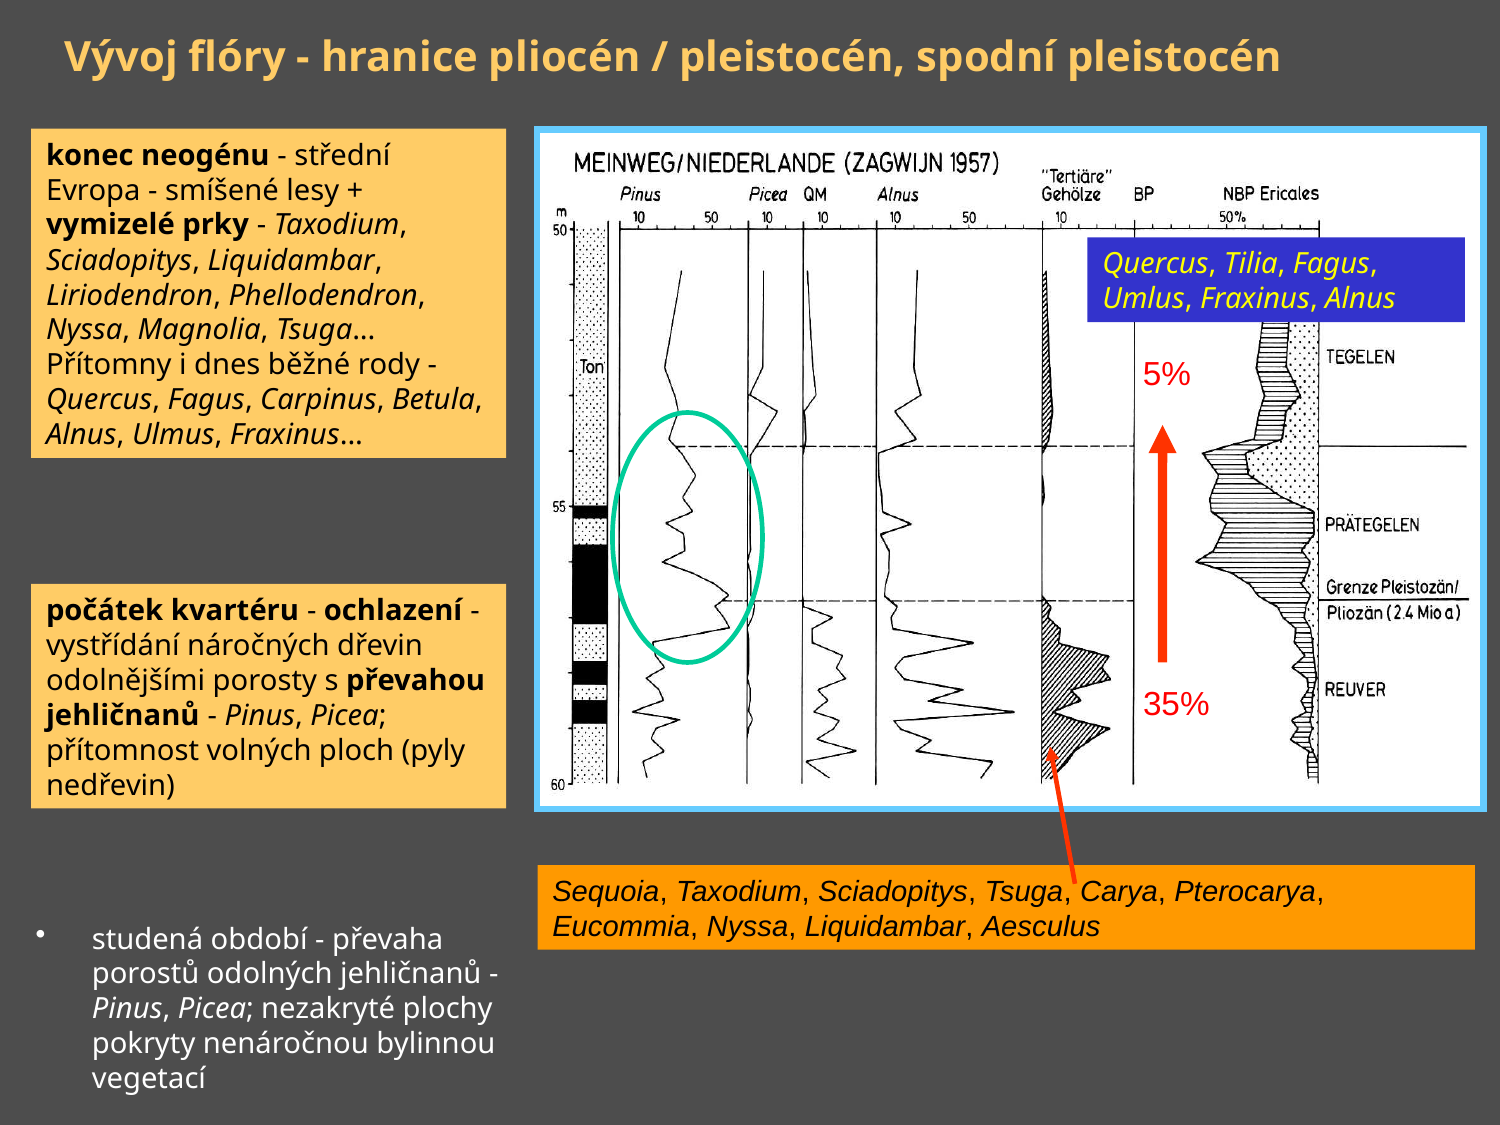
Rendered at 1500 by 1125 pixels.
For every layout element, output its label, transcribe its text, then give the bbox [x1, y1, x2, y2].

text_box Sequoia, Taxodium, Sciadopitys, Tsuga, Carya, Pterocarya, Eucommia, Nyssa, Liquidambar, Aesculus [537, 865, 1475, 950]
text_box Vývoj flóry - hranice pliocén / pleistocén, spodní pleistocén [50, 22, 1438, 88]
text_box studená období - převaha porostů odolných jehličnanů - Pinus, Picea; nezakryté plochy pokryty nenáročnou bylinnou vegetací [20, 912, 521, 1113]
picture [539, 132, 1481, 806]
text_box počátek kvartéru - ochlazení - vystřídání náročných dřevin odolnějšími porosty s převahou jehličnanů - Pinus, Picea; přítomnost volných ploch (pyly nedřevin) [31, 583, 507, 809]
text_box [12, 125, 525, 450]
text_box konec neogénu - střední Evropa - smíšené lesy + vymizelé prky - Taxodium, Sciadopitys, Liquidambar, Liriodendron, Phellodendron, Nyssa, Magnolia, Tsuga... Přítomny i dnes běžné rody - Quercus, Fagus, Carpinus, Betula, Alnus, Ulmus, Fraxinus... [31, 128, 507, 458]
